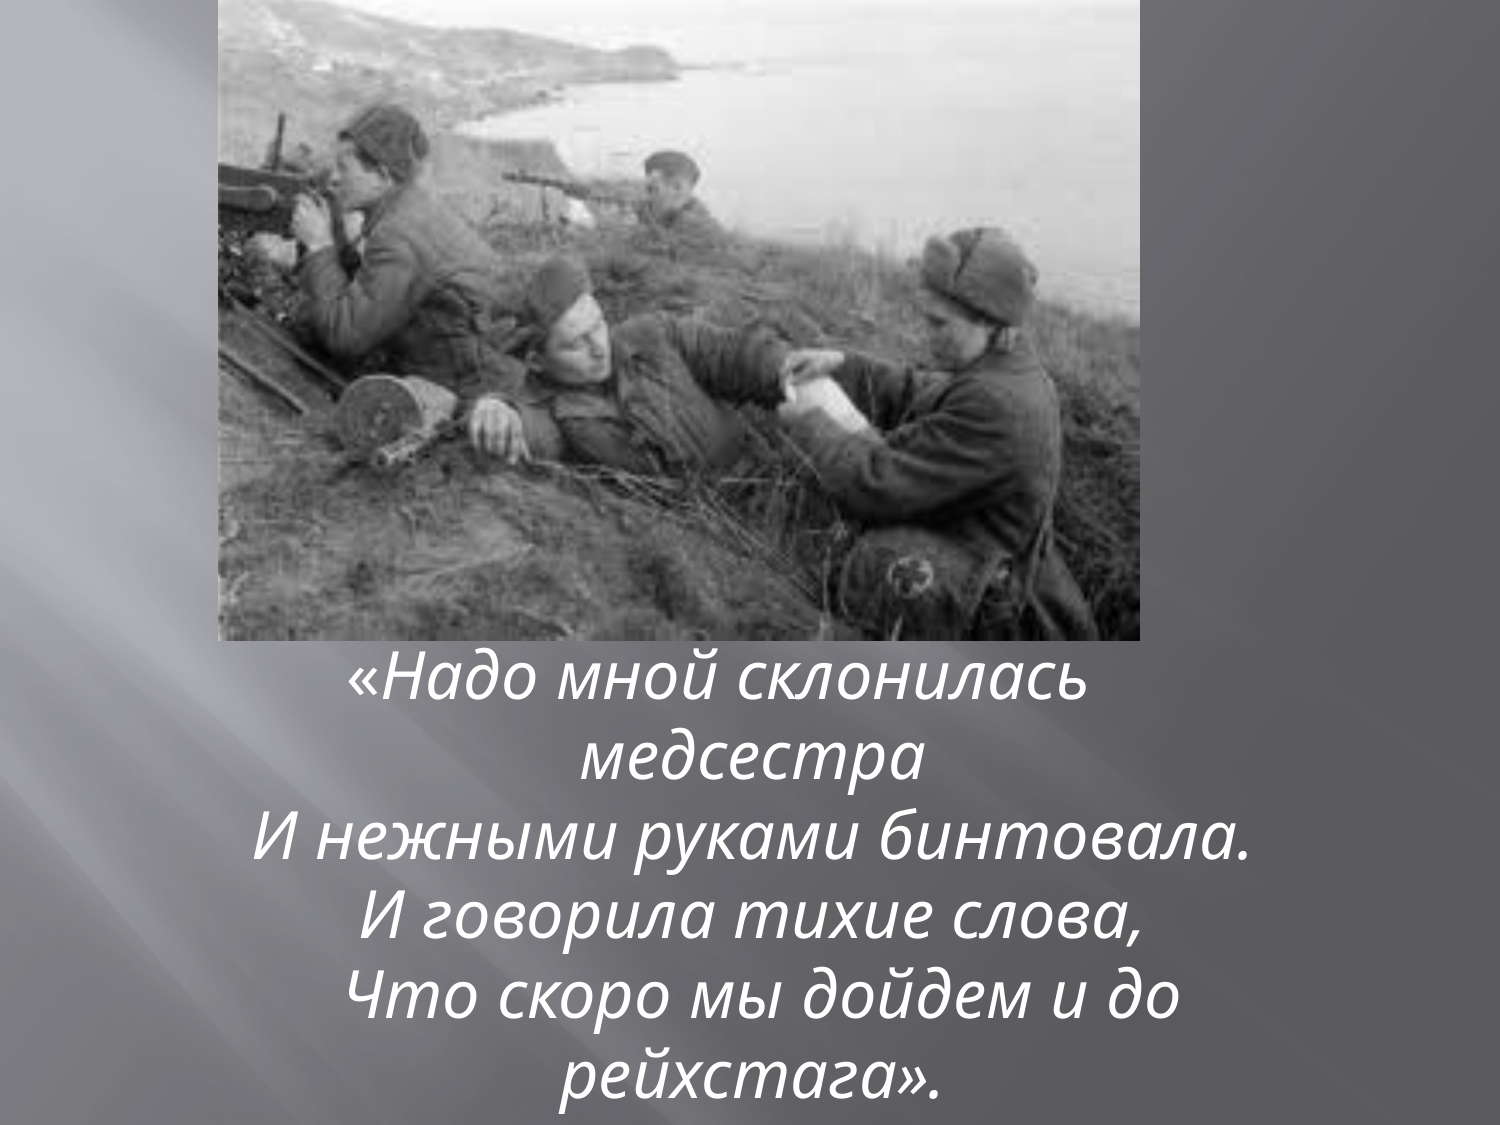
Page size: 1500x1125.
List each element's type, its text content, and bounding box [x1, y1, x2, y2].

picture [218, 0, 1140, 641]
text_box «Надо мной склонилась медсестра И нежными руками бинтовала. И говорила тихие слова, Что скоро мы дойдем и до рейхстага». [182, 625, 1341, 1120]
